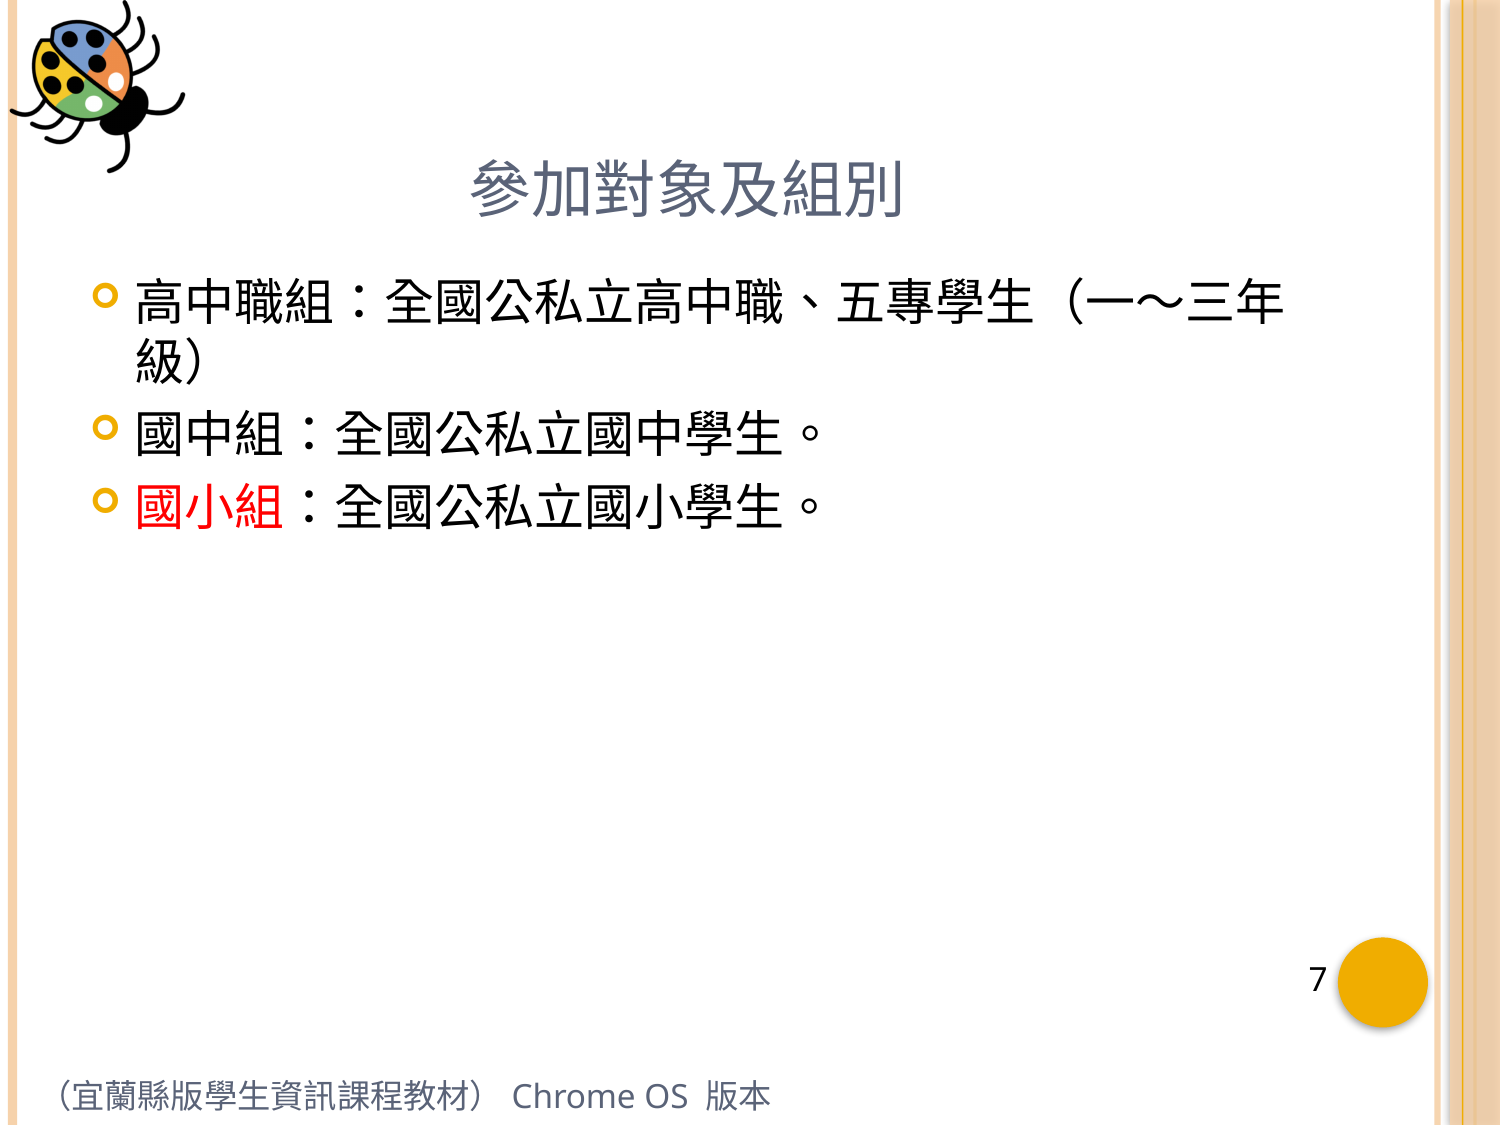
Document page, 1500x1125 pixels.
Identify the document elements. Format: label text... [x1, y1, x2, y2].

footer （宜蘭縣版學生資訊課程教材）Chrome OS 版本 [23, 1065, 809, 1125]
picture [0, 0, 169, 176]
title 參加對象及組別 [75, 45, 1300, 233]
list 高中職組：全國公私立高中職、五專學生（一～三年級） 國中組：全國公私立國中學生。 國小組：全國公私立國小學生。 [75, 262, 1300, 1062]
